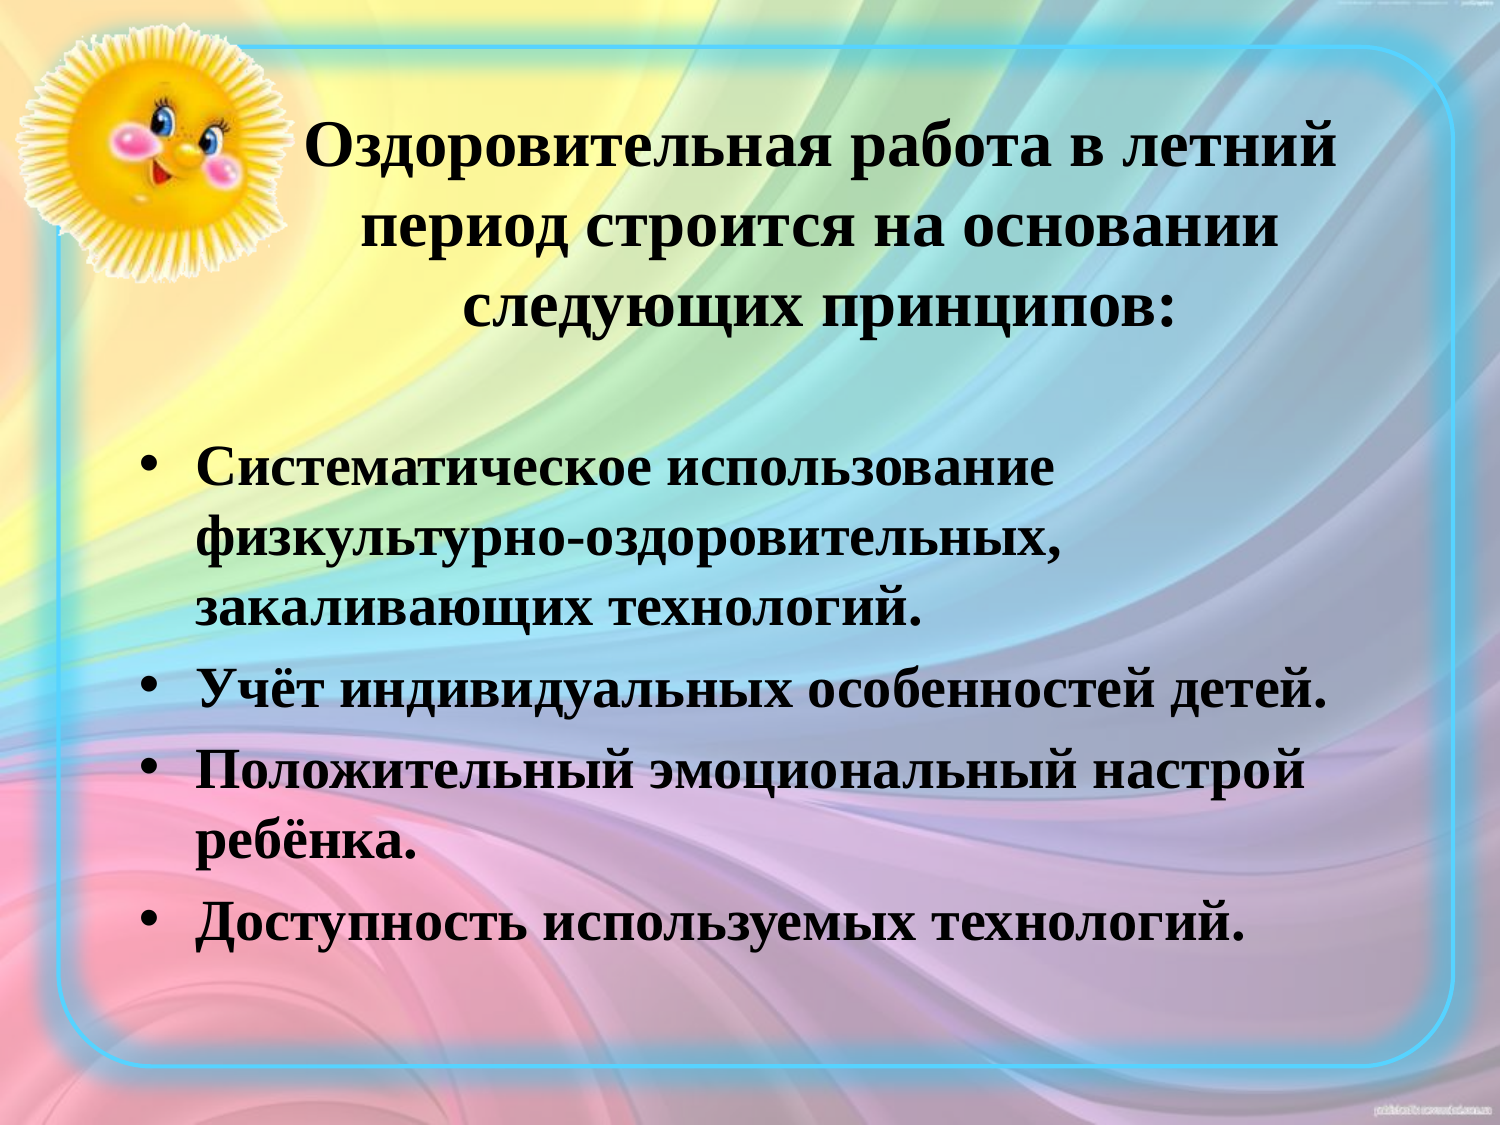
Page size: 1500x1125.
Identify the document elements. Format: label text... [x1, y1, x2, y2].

list Систематическое использование физкультурно-оздоровительных, закаливающих технологий. Учёт индивидуальных особенностей детей. Положительный эмоциональный настрой ребёнка. Доступность используемых технологий. [123, 337, 1426, 1006]
title Оздоровительная работа в летний период строится на основании следующих принципов: [277, 66, 1365, 337]
picture [11, 11, 340, 340]
